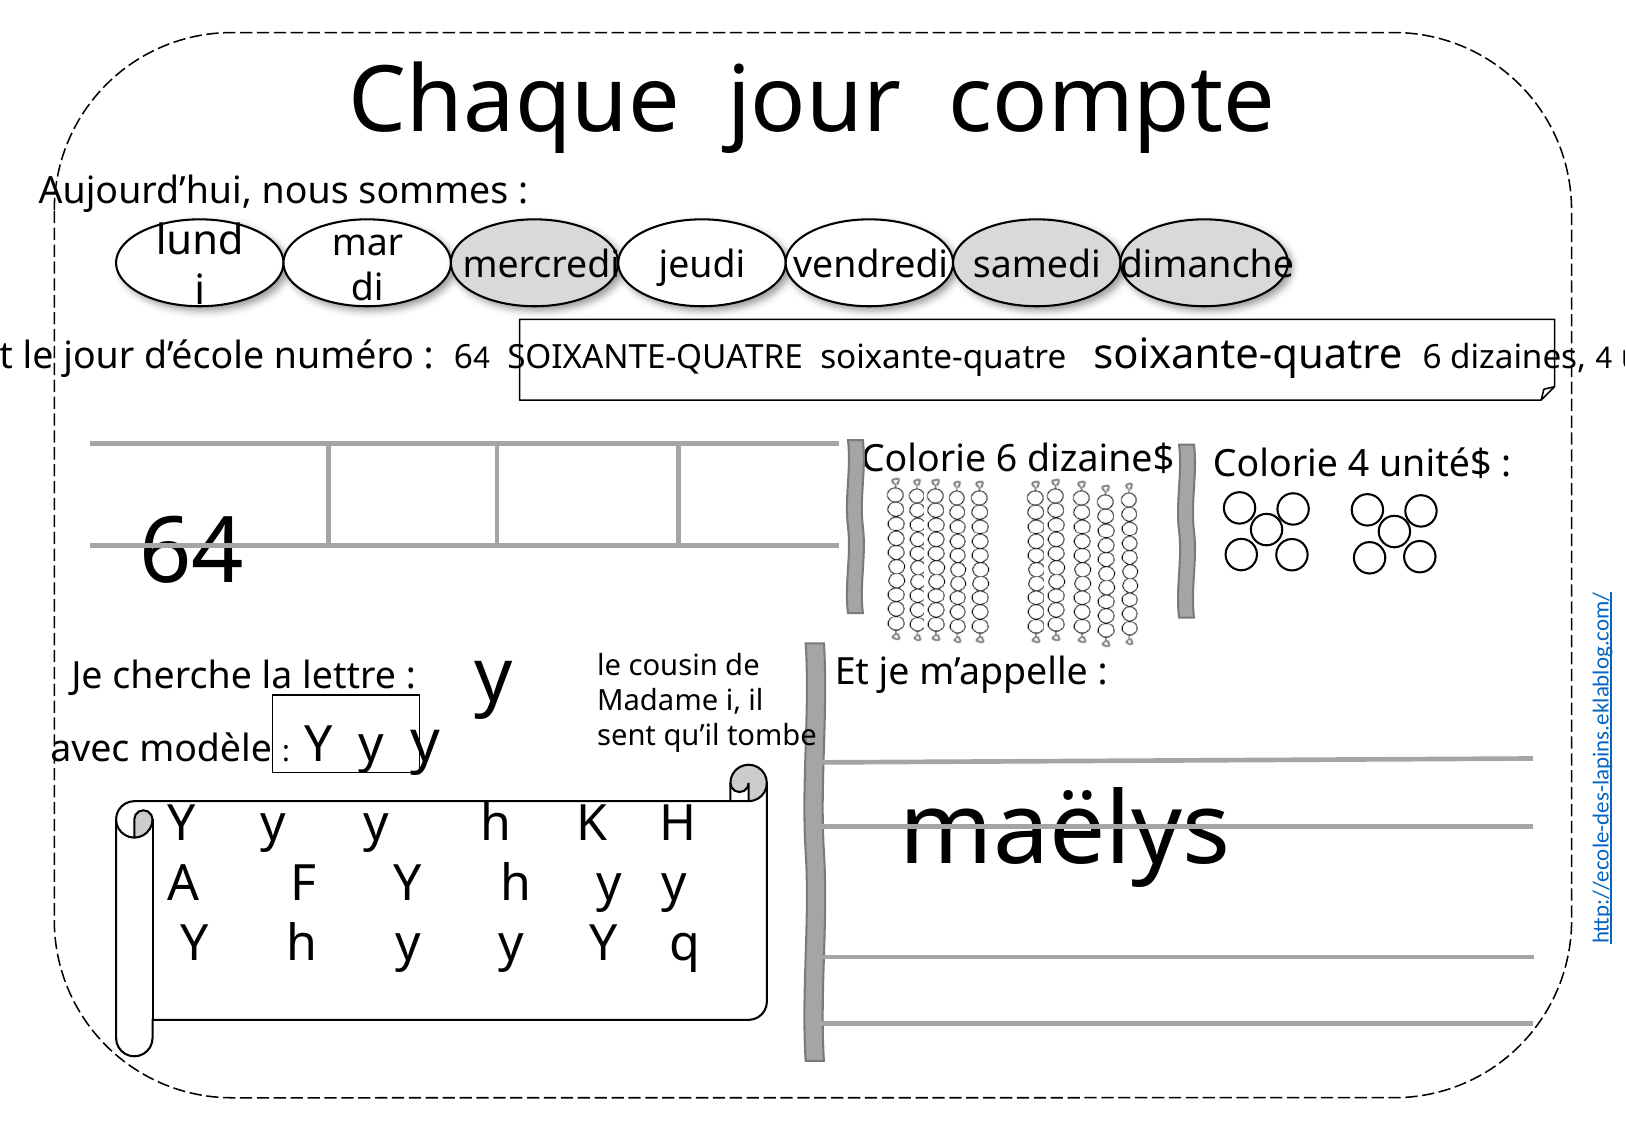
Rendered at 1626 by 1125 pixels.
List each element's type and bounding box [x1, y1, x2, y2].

picture [1118, 481, 1139, 649]
picture [884, 476, 967, 647]
picture [1094, 483, 1116, 651]
picture [1024, 477, 1066, 647]
picture [1070, 479, 1092, 647]
text_box [0, 32, 1625, 1098]
picture [968, 479, 990, 647]
